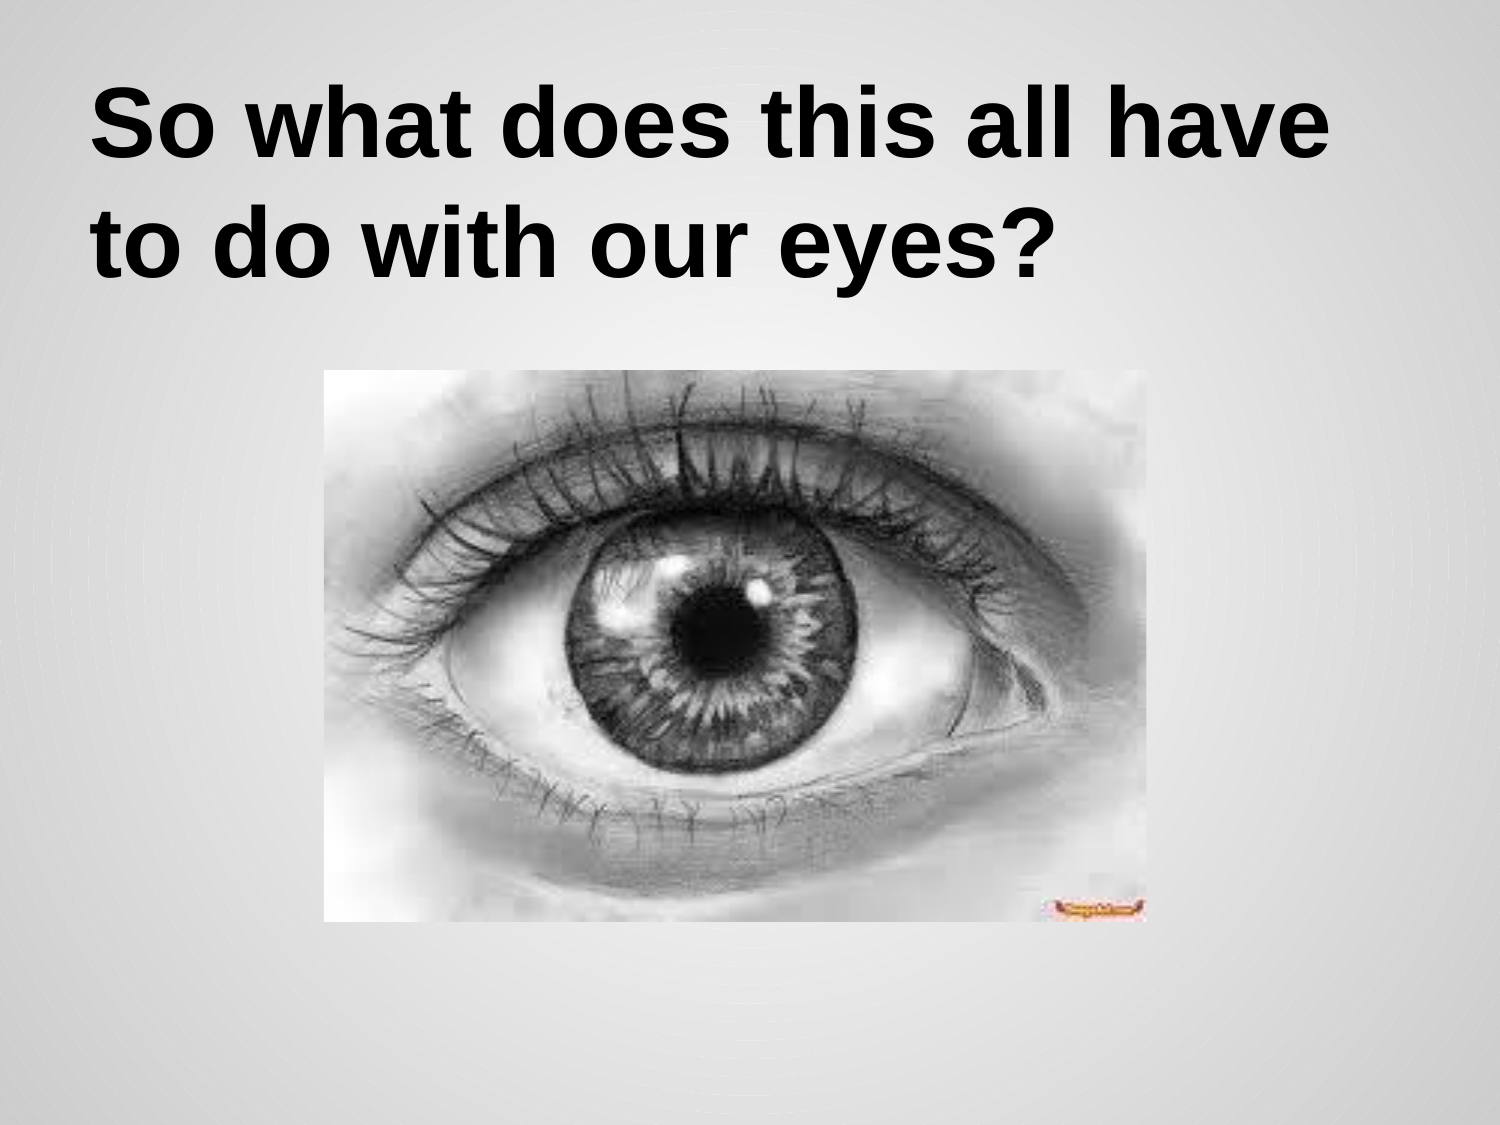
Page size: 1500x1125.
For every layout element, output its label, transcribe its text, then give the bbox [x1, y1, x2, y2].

text_box So what does this all have to do with our eyes? [74, 49, 1425, 305]
text_box [323, 370, 1147, 922]
